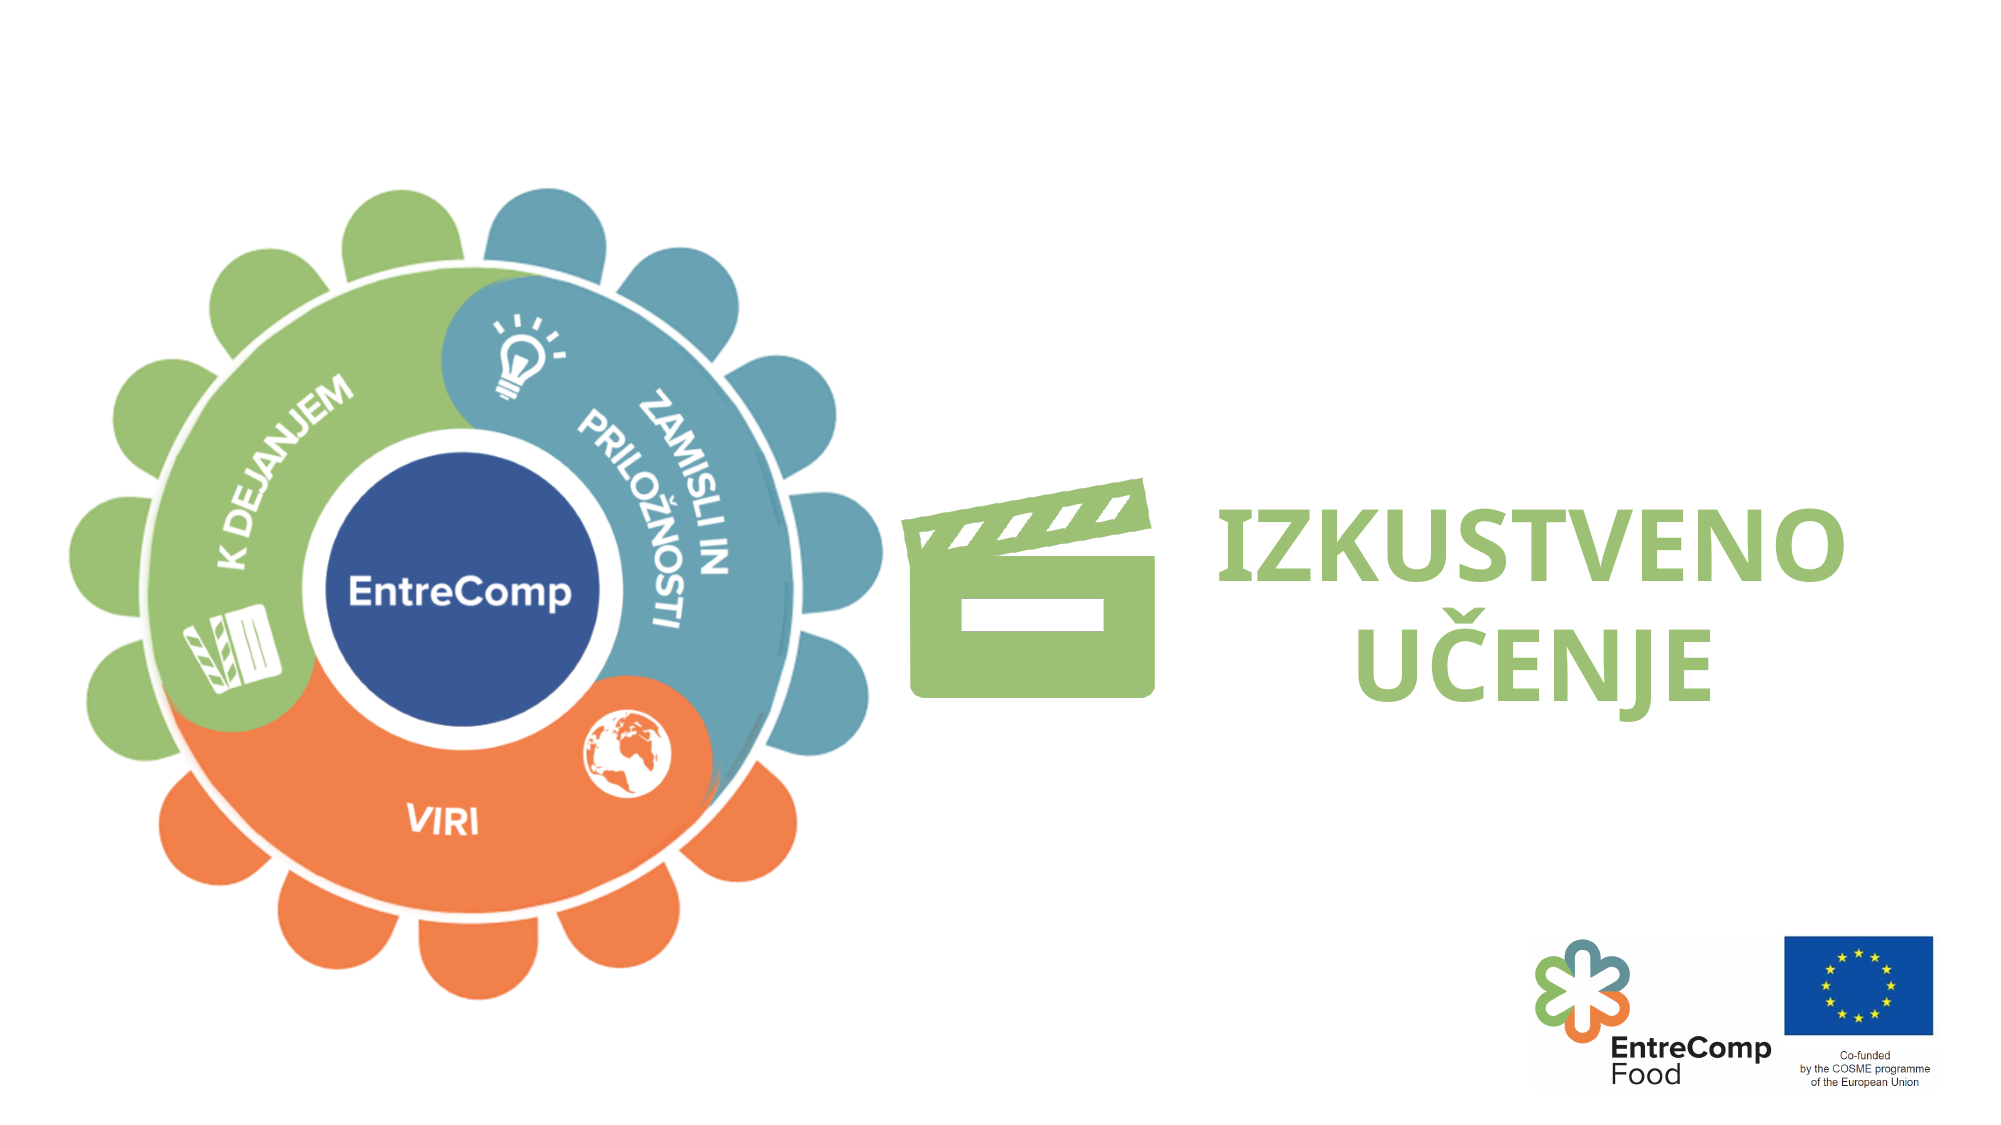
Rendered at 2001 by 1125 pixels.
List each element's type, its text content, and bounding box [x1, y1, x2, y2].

picture [1787, 1048, 1940, 1092]
picture [1533, 933, 1940, 1092]
text_box IZKUSTVENO UČENJE [1175, 474, 1892, 730]
picture [37, 96, 1173, 1029]
